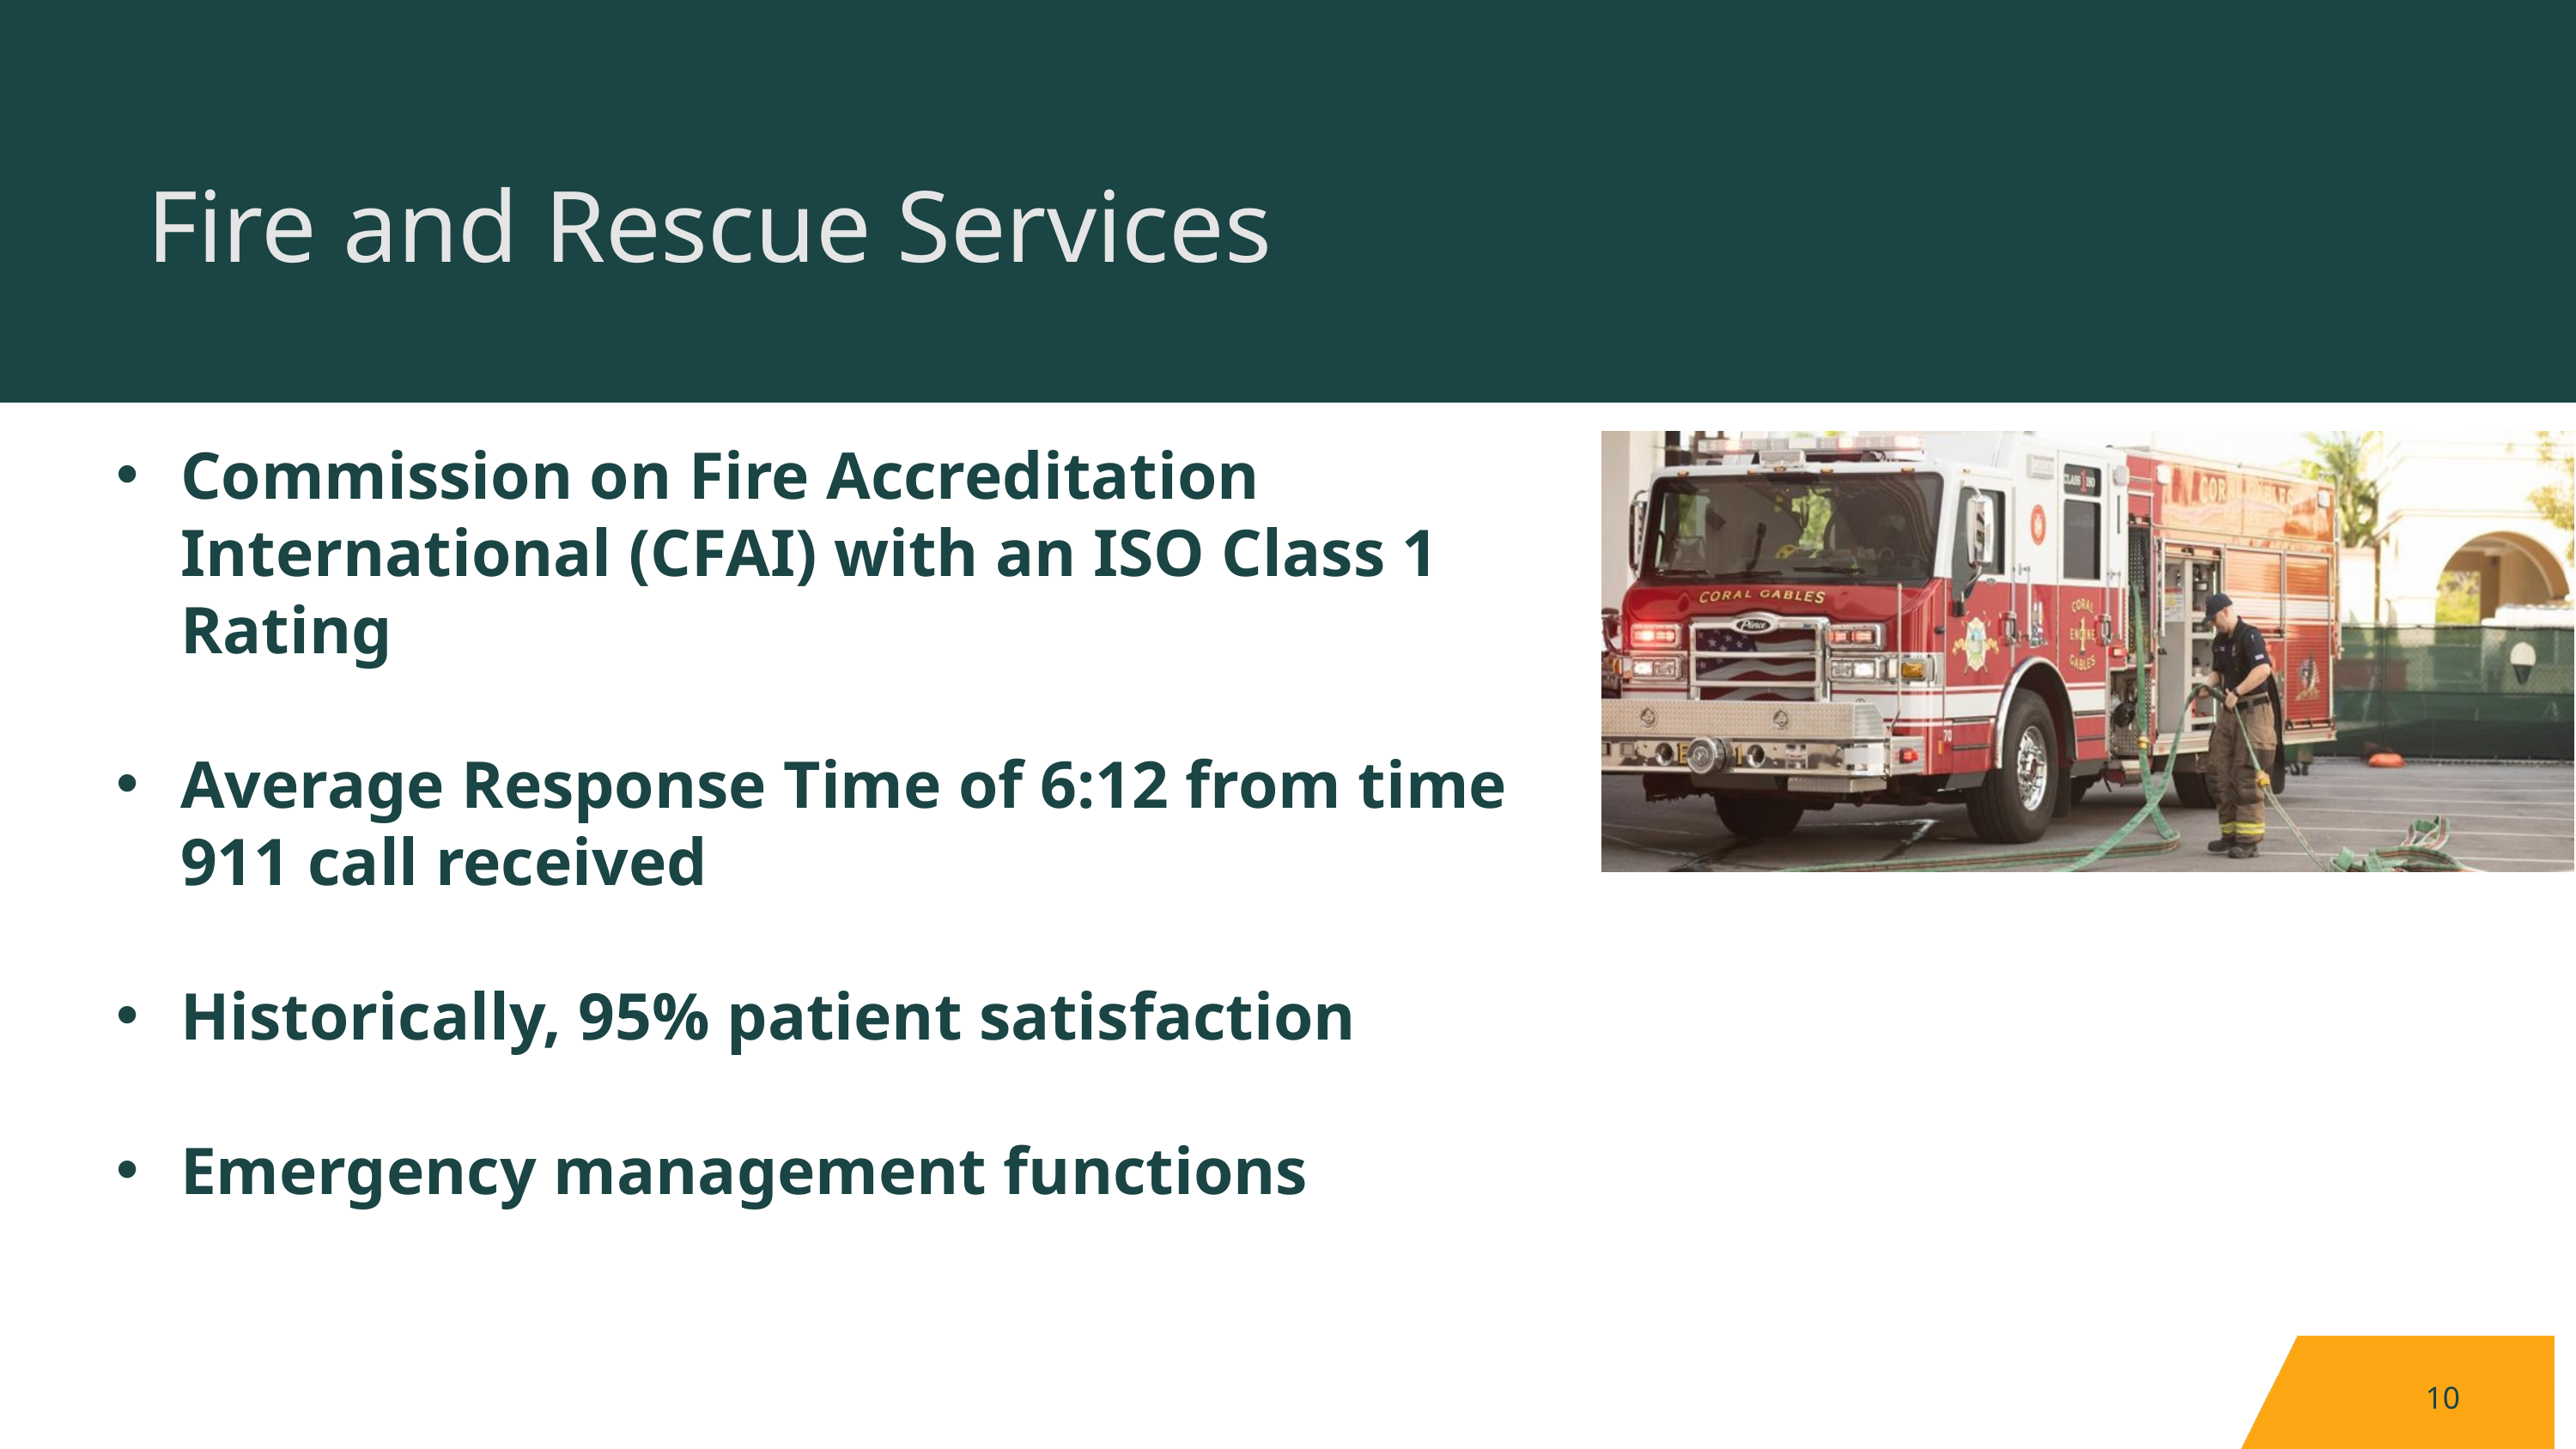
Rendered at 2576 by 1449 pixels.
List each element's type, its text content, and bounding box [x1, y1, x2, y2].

text_box [2093, 1336, 2555, 1449]
text_box Commission on Fire Accreditation International (CFAI) with an ISO Class 1 Rating Average Response Time of 6:12 from time 911 call received Historically, 95% patient satisfaction Emergency management functions [116, 434, 1578, 1246]
picture [1601, 431, 2575, 872]
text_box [0, 0, 2576, 403]
text_box 10 [2383, 1375, 2460, 1416]
